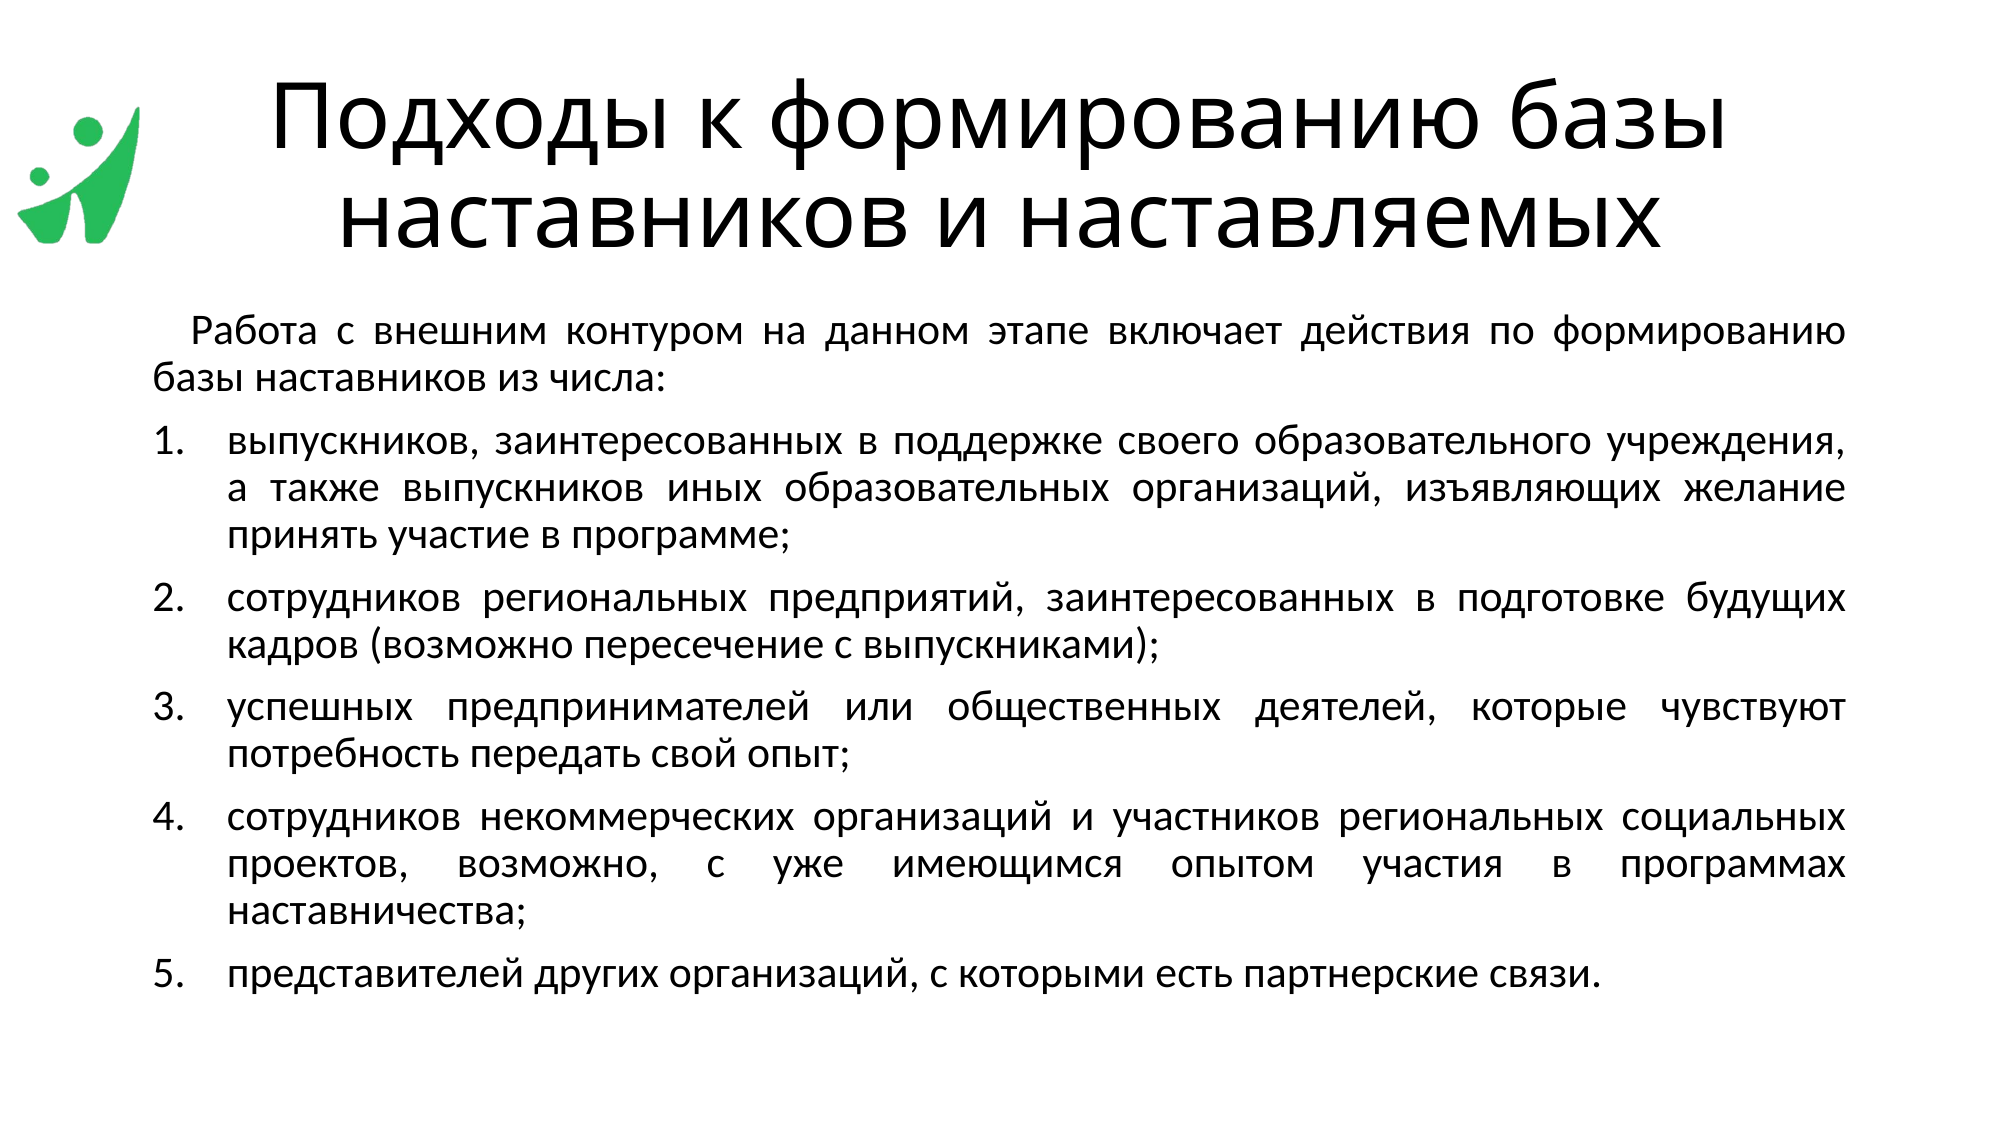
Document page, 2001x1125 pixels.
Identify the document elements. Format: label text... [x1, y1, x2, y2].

picture [0, 92, 322, 285]
title Подходы к формированию базы наставников и наставляемых [137, 59, 1863, 278]
list Работа с внешним контуром на данном этапе включает действия по формированию базы наставников из числа: выпускников, заинтересованных в поддержке своего образовательного учреждения, а также выпускников иных образовательных организаций, изъявляющих желание принять участие в программе; сотрудников региональных предприятий, заинтересованных в подготовке будущих кадров (возможно пересечение с выпускниками); успешных предпринимателей или общественных деятелей, которые чувствуют потребность передать свой опыт; сотрудников некоммерческих организаций и участников региональных социальных проектов, возможно, с уже имеющимся опытом участия в программах наставничества; представителей других организаций, с которыми есть партнерские связи. [137, 299, 1863, 1014]
